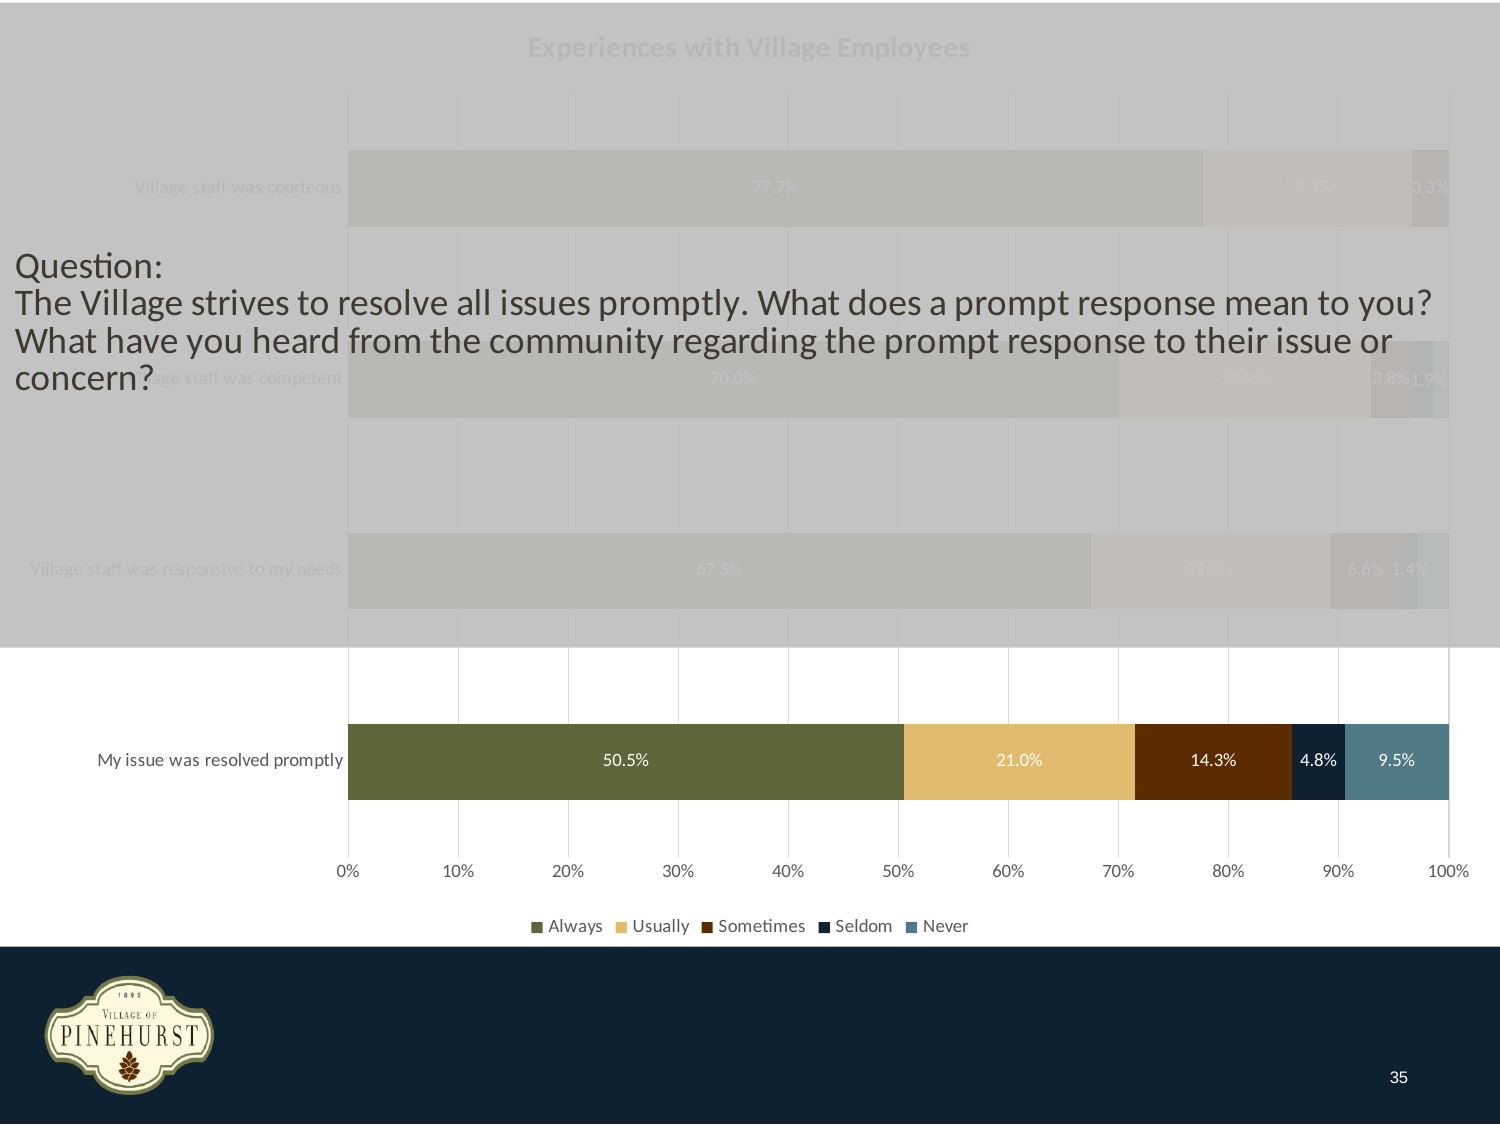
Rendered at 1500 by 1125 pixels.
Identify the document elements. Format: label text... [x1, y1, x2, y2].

chart [0, 0, 1500, 944]
slide_number 35 [1374, 1059, 1500, 1120]
picture [41, 973, 217, 1097]
